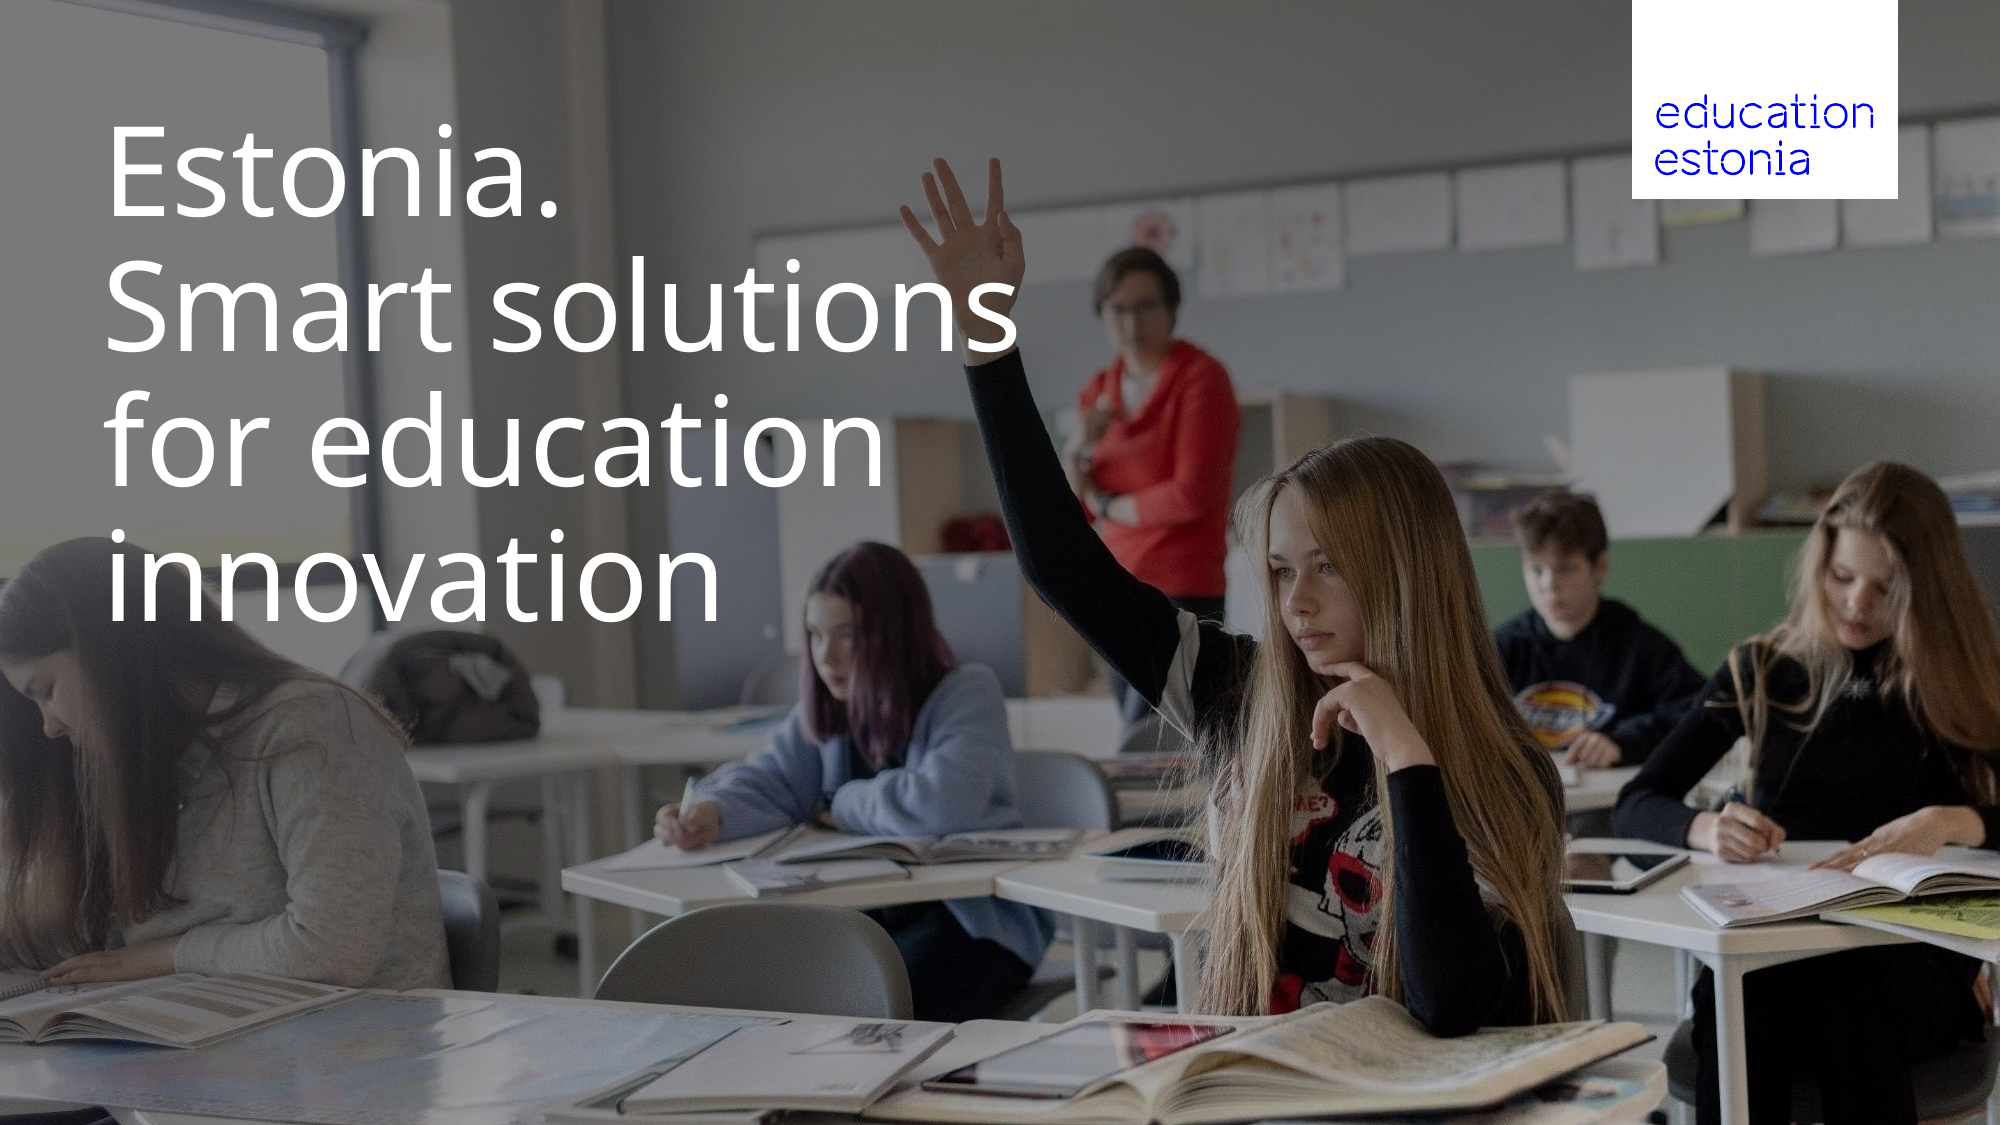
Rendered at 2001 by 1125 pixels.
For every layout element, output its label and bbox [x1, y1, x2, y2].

picture [0, 0, 2000, 1125]
text_box [1632, 0, 1898, 200]
